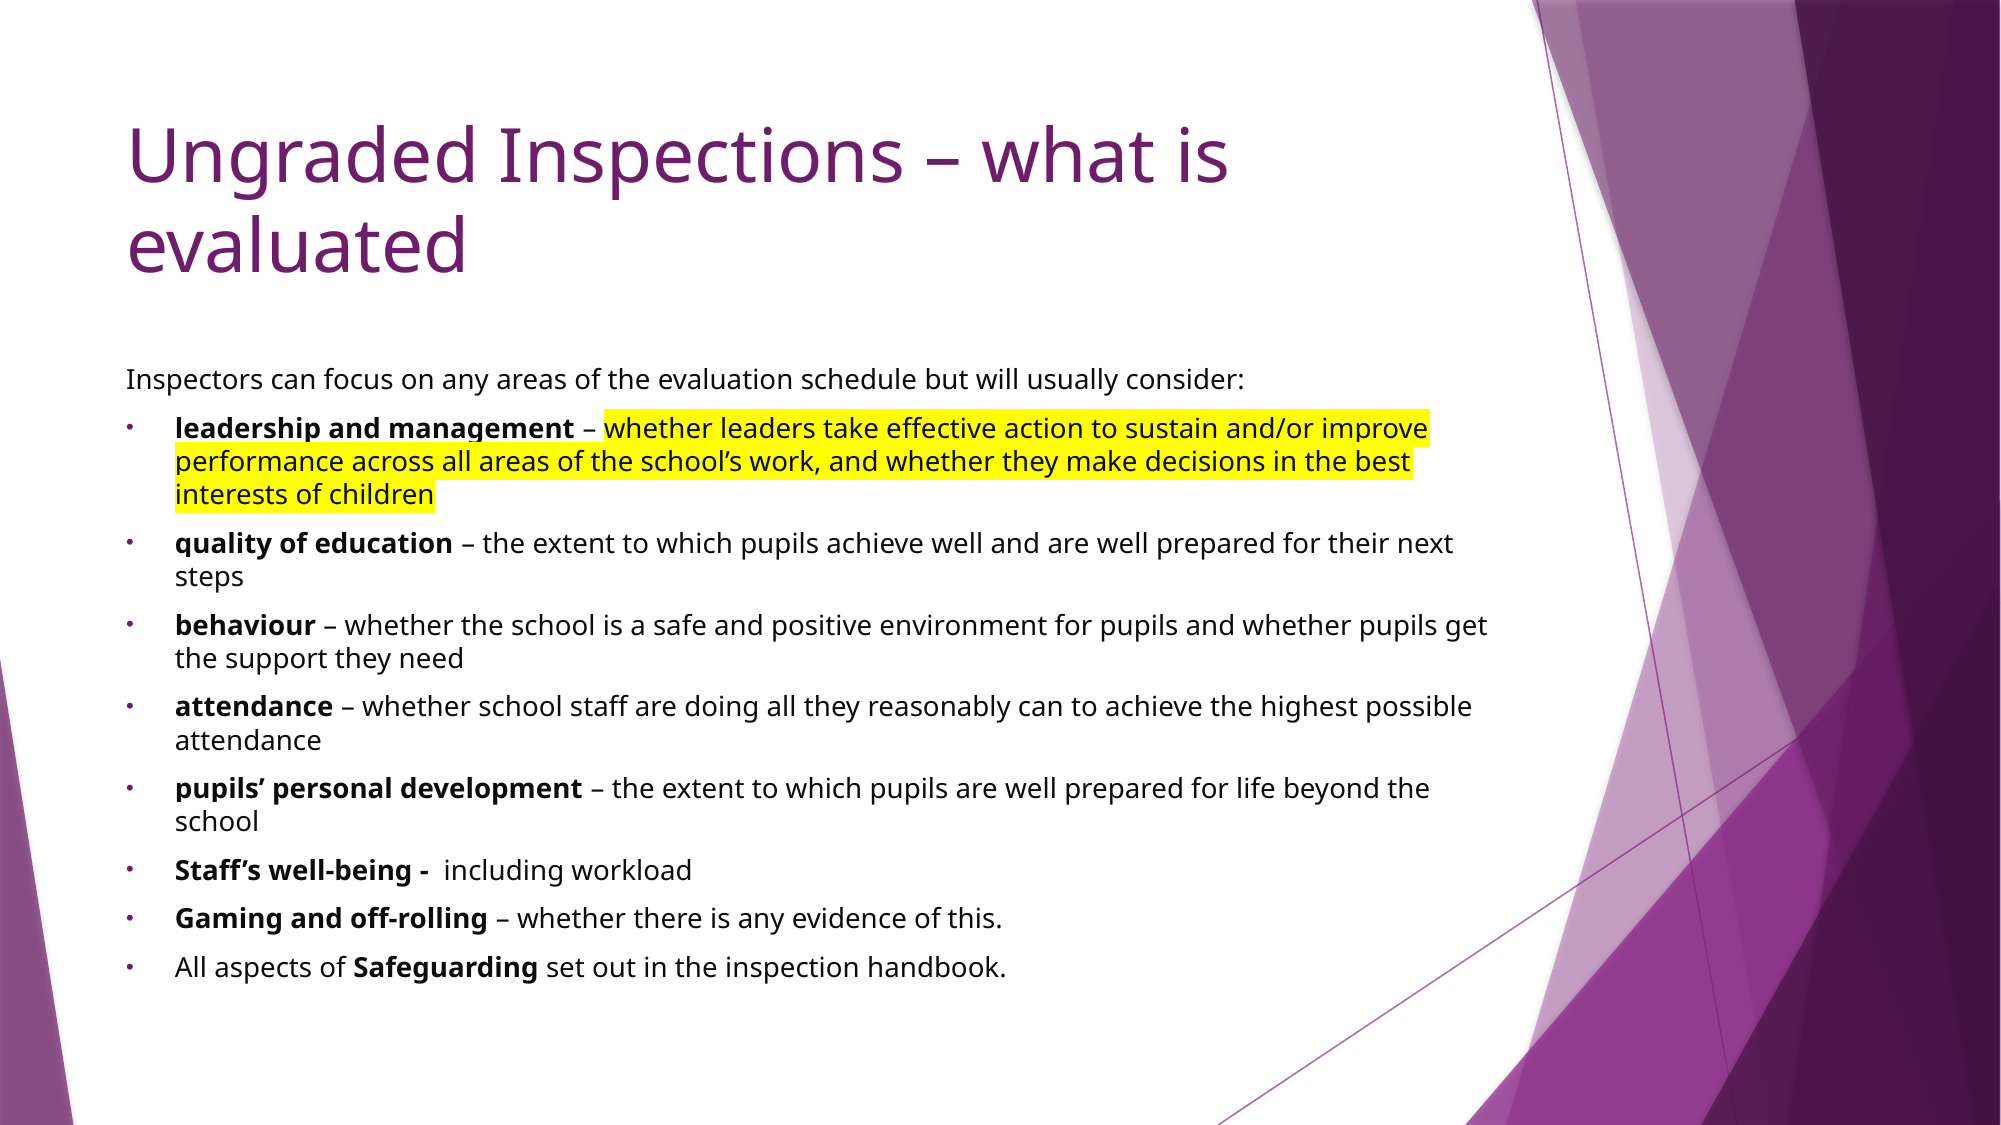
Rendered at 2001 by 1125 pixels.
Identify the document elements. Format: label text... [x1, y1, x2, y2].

list Inspectors can focus on any areas of the evaluation schedule but will usually consider: leadership and management – whether leaders take effective action to sustain and/or improve performance across all areas of the school’s work, and whether they make decisions in the best interests of children quality of education – the extent to which pupils achieve well and are well prepared for their next steps behaviour – whether the school is a safe and positive environment for pupils and whether pupils get the support they need attendance – whether school staff are doing all they reasonably can to achieve the highest possible attendance pupils’ personal development – the extent to which pupils are well prepared for life beyond the school Staff’s well-being - including workload Gaming and off-rolling – whether there is any evidence of this. All aspects of Safeguarding set out in the inspection handbook. [111, 354, 1522, 992]
title Ungraded Inspections – what is evaluated [111, 99, 1522, 317]
